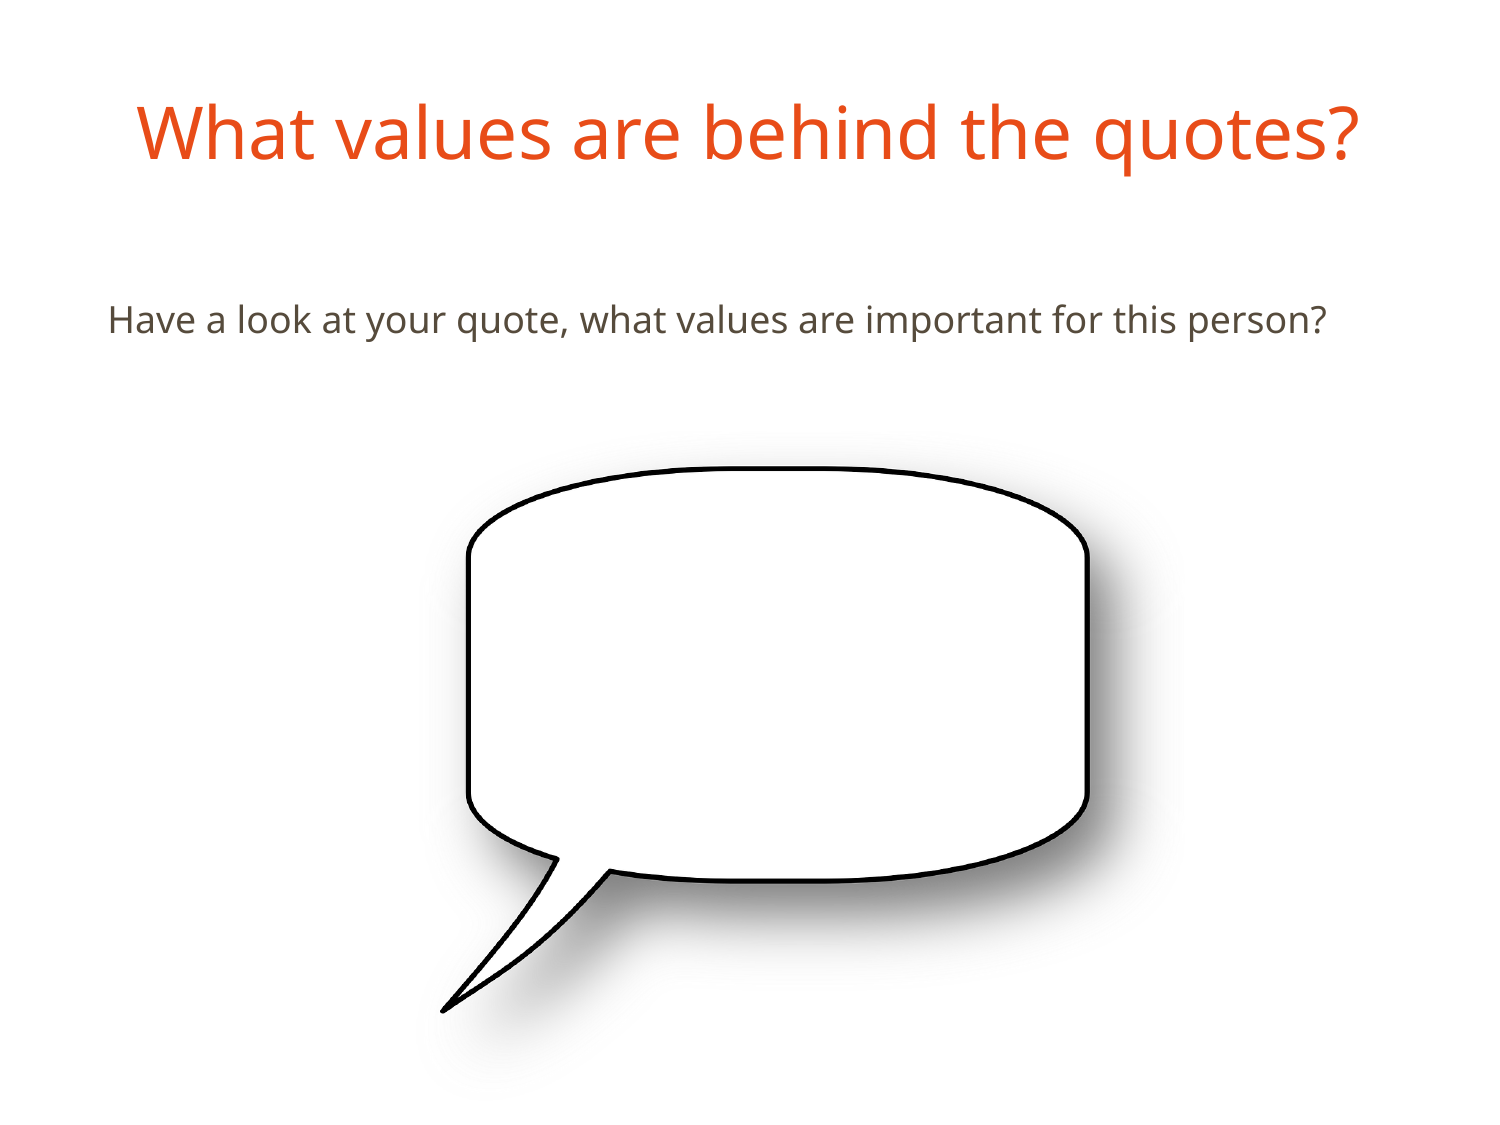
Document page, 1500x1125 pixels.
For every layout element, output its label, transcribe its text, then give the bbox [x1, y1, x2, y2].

picture [398, 431, 1185, 1116]
title What values are behind the quotes? [71, 45, 1427, 217]
list Have a look at your quote, what values are important for this person? [73, 281, 1424, 1000]
